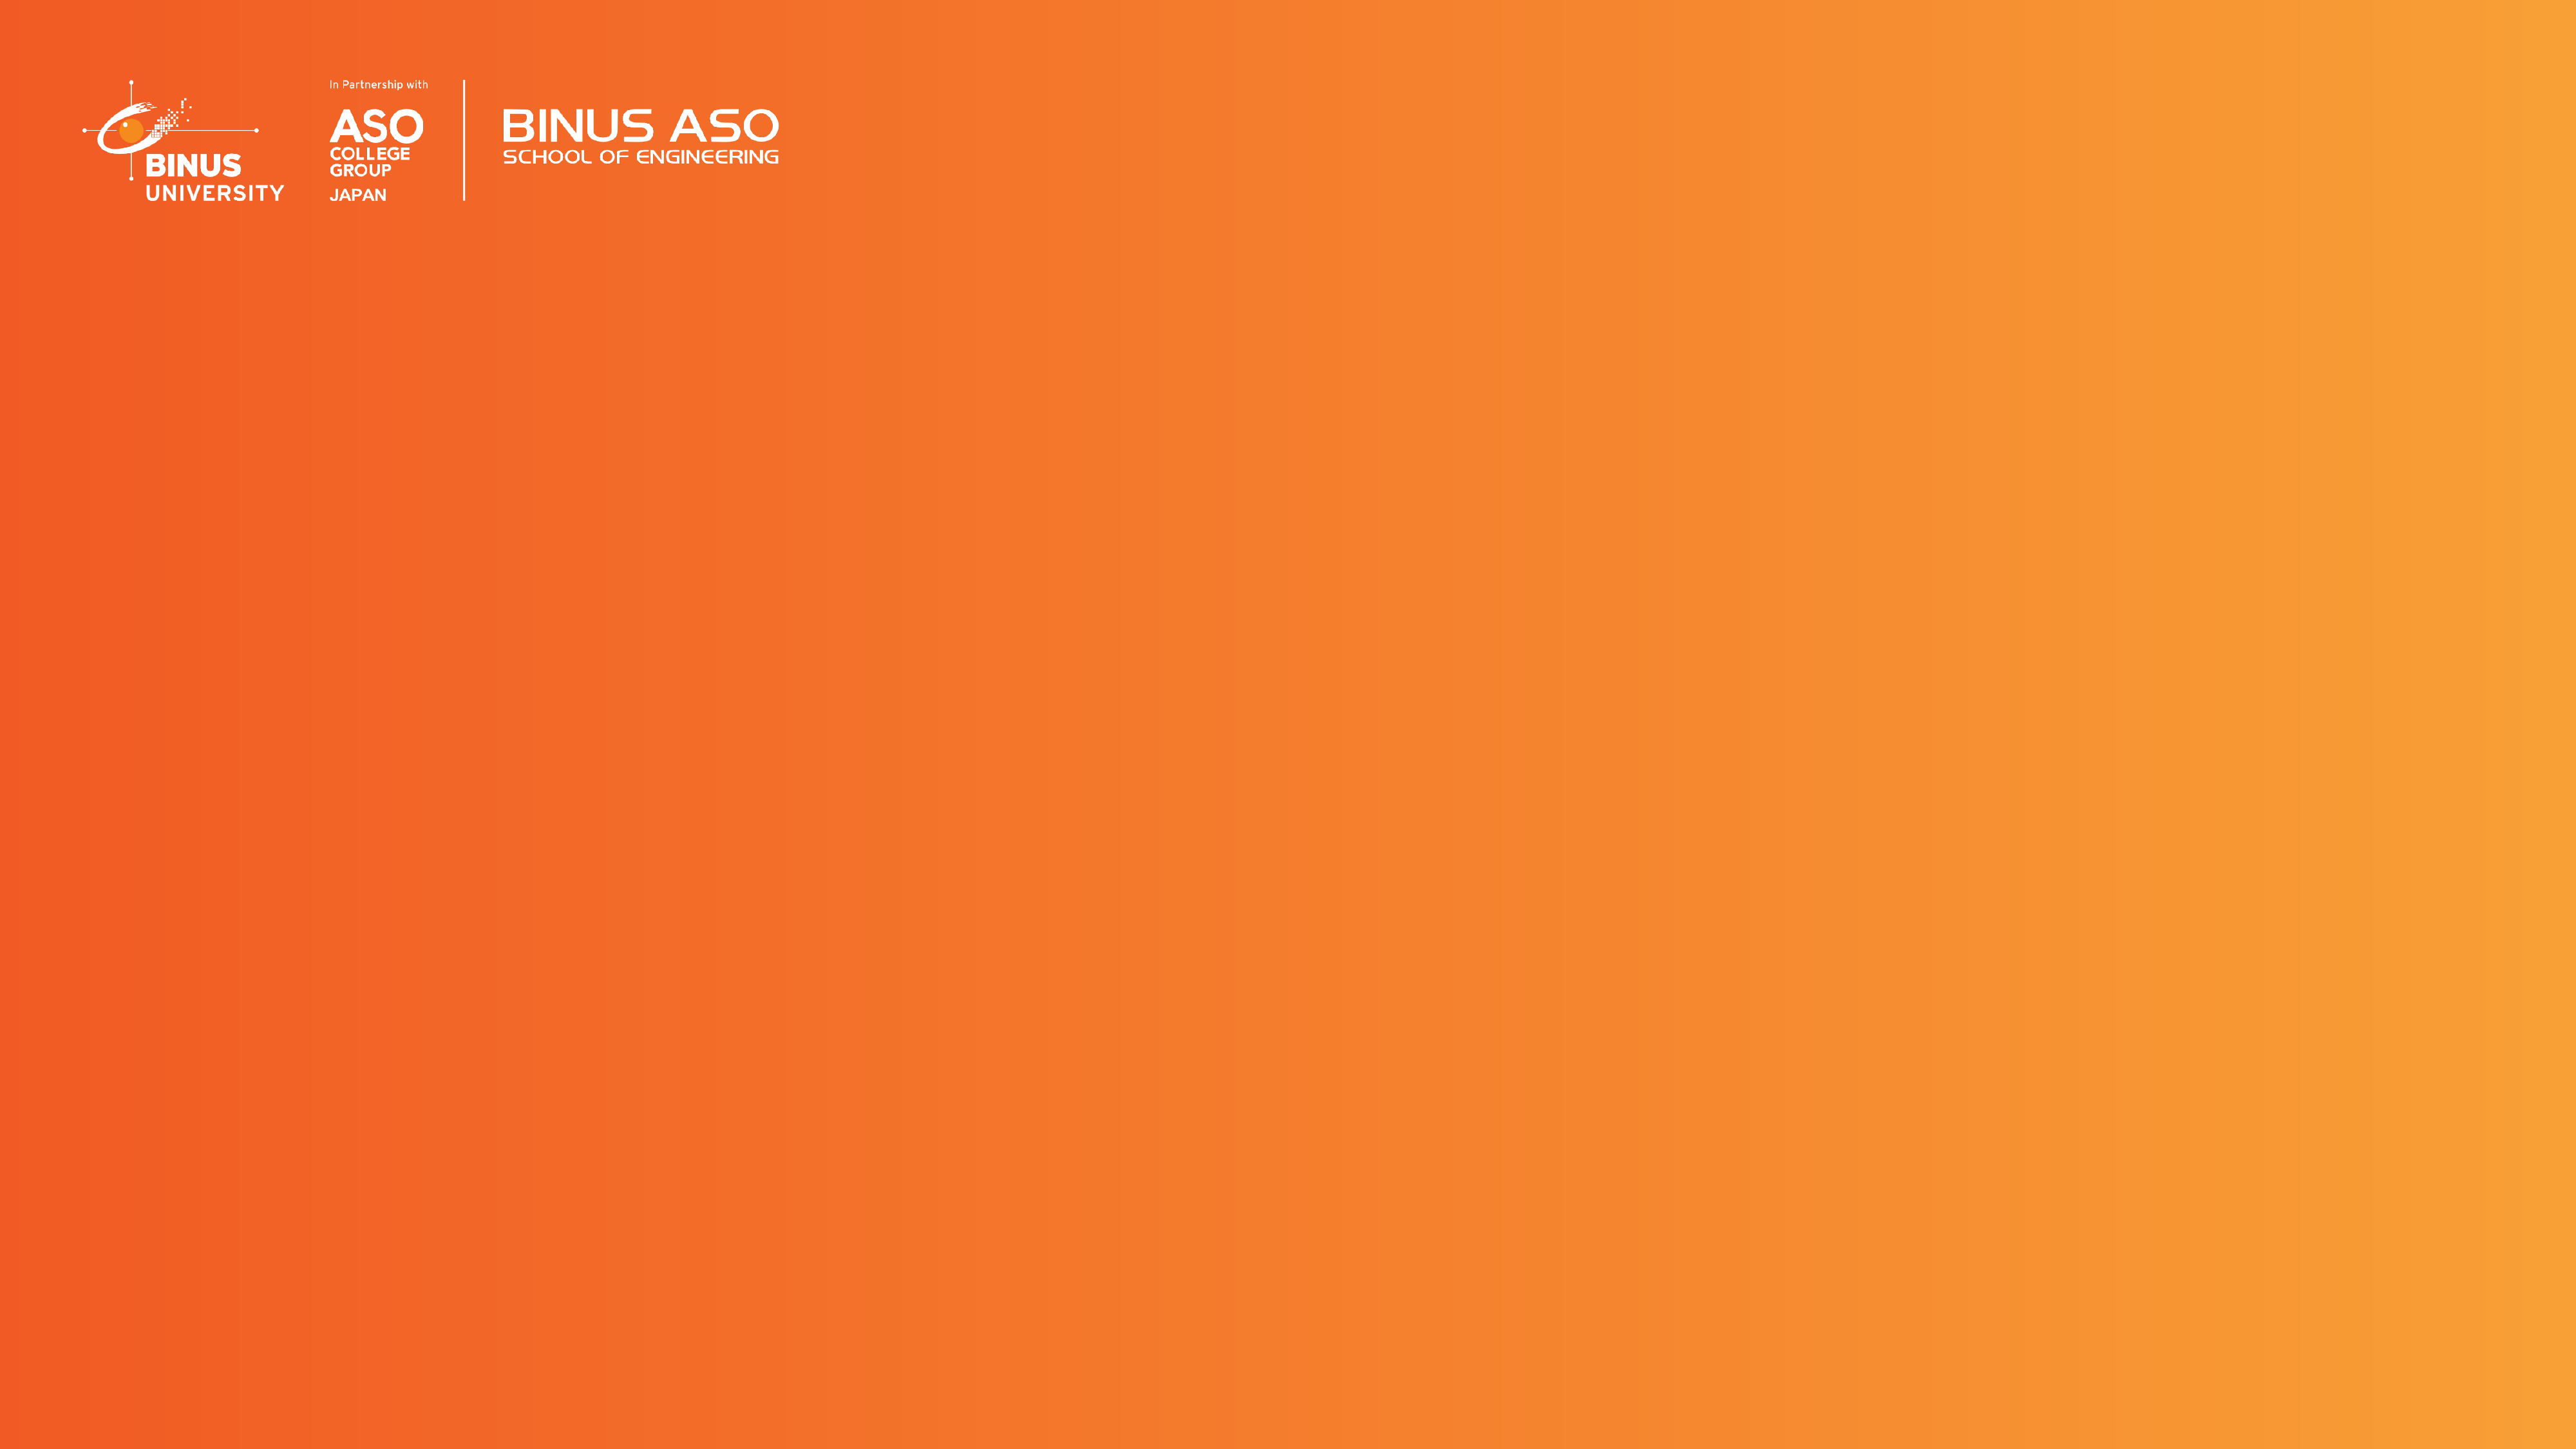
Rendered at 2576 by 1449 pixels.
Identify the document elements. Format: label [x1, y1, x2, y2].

picture [80, 80, 780, 201]
